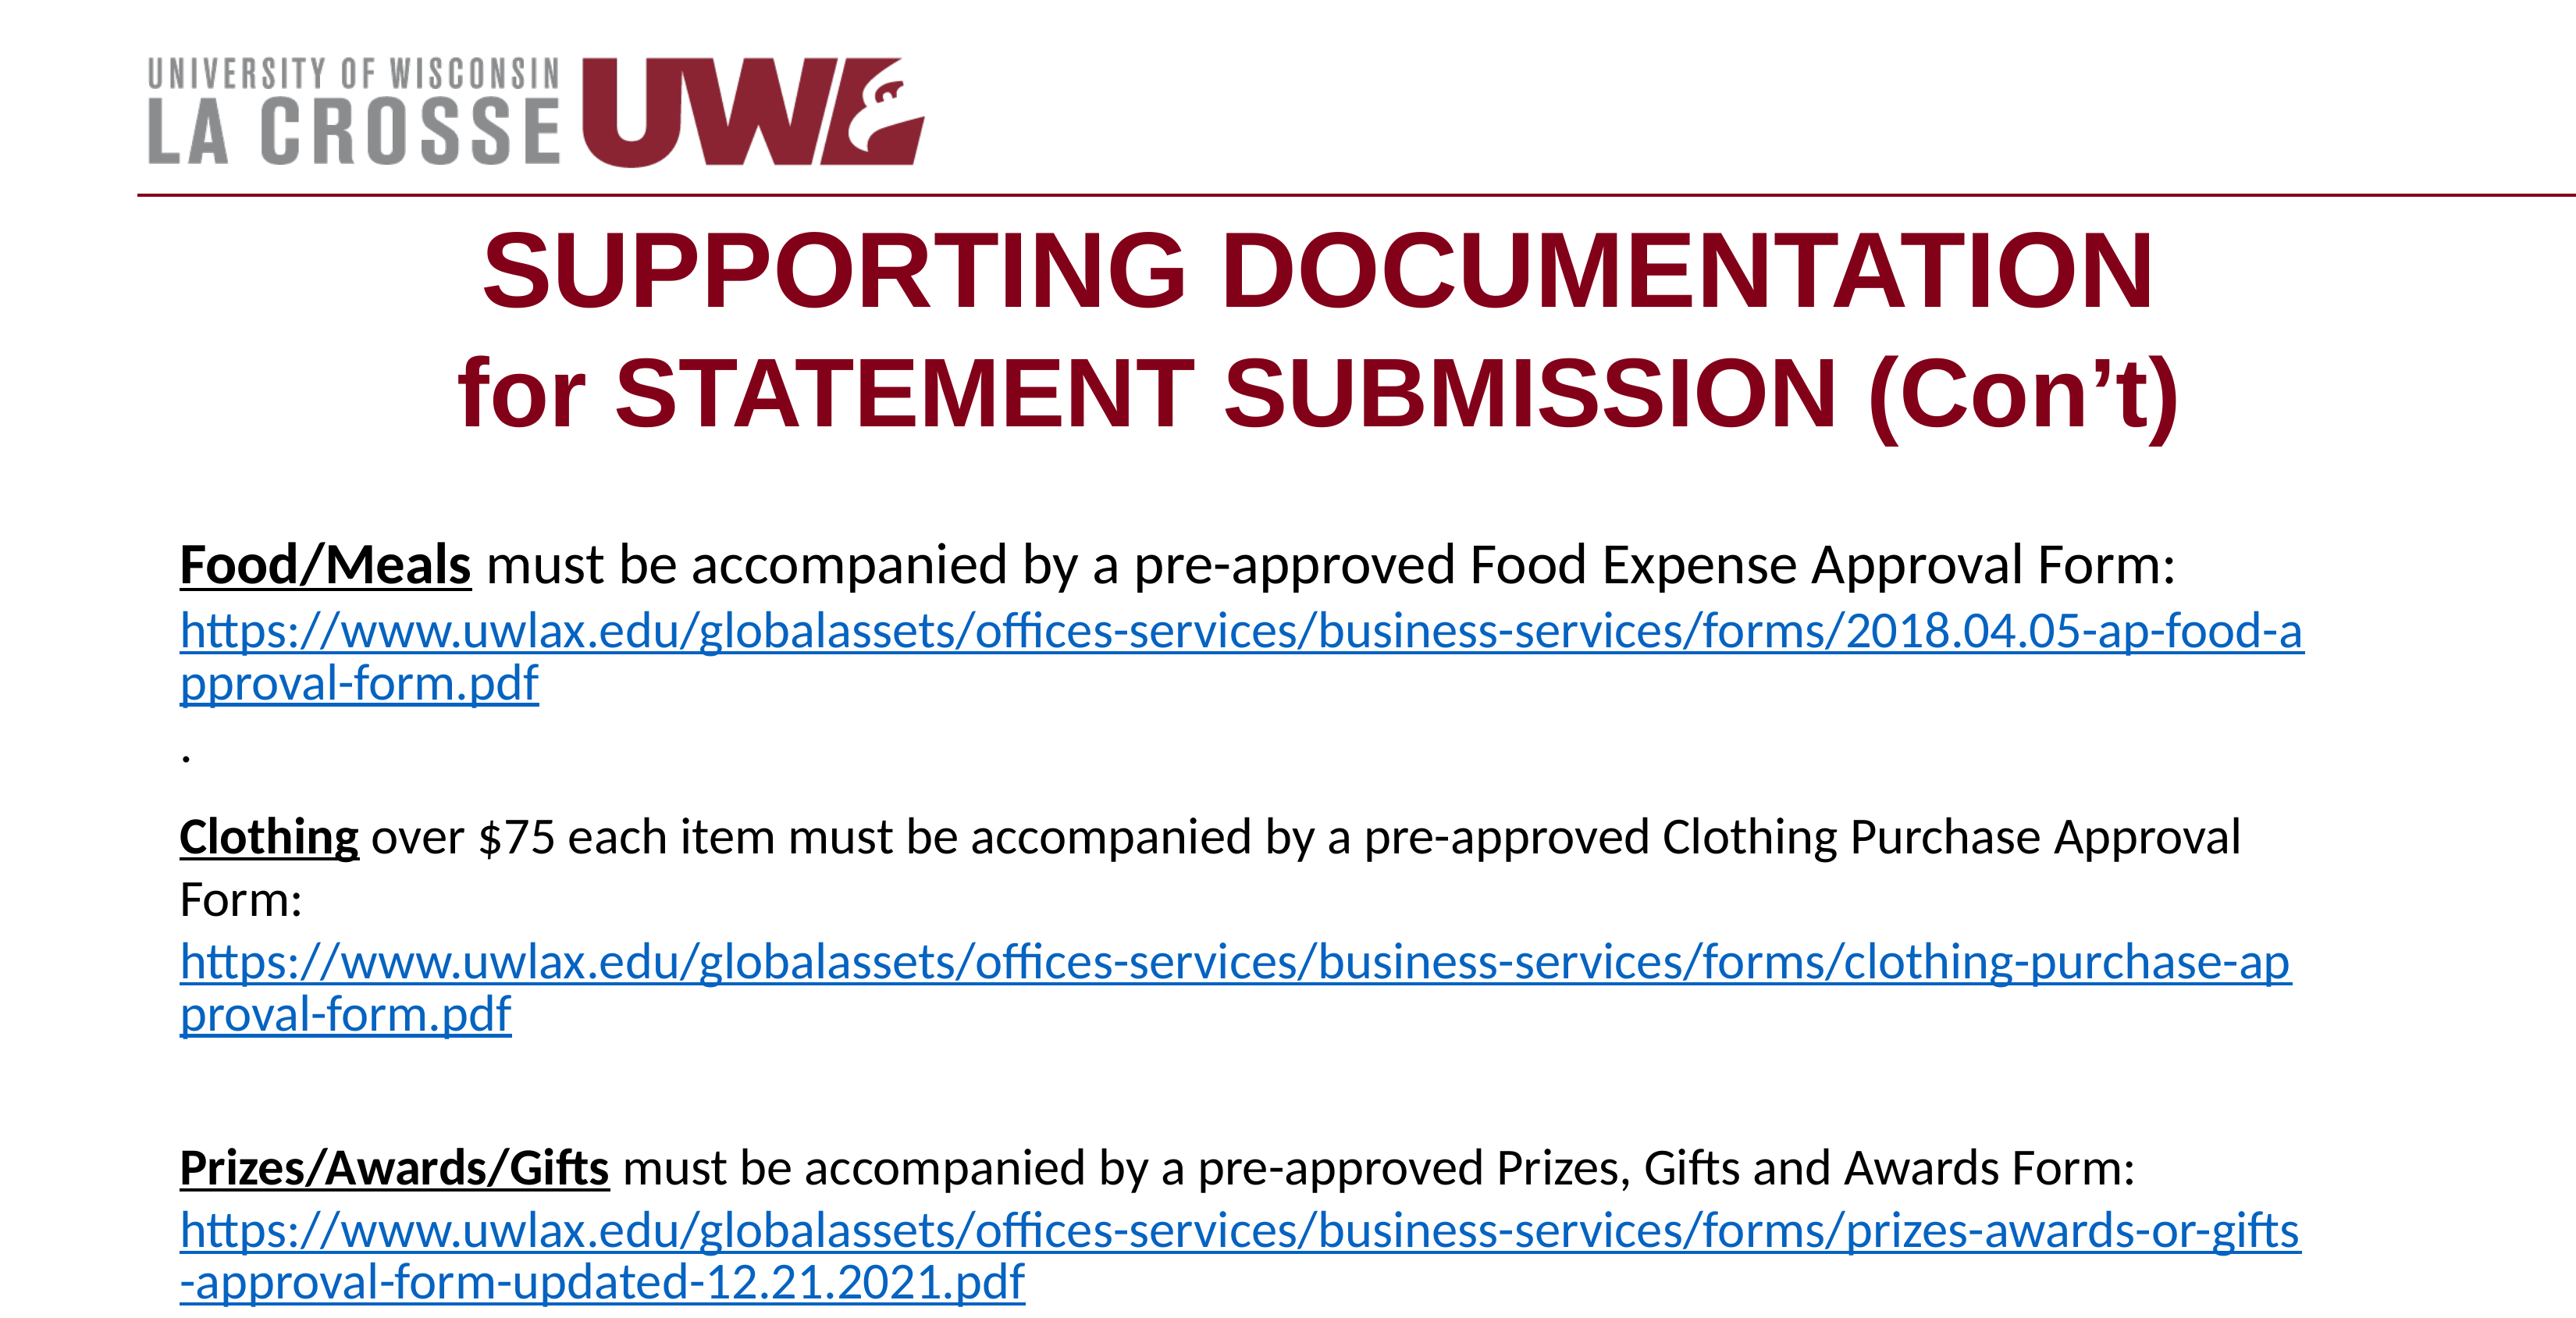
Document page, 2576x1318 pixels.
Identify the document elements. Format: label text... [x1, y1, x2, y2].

text_box Food/Meals must be accompanied by a pre-approved Food Expense Approval Form: https://www.uwlax.edu/globalassets/offices-services/business-services/forms/2018.04.05-ap-food-approval-form.pdf. Clothing over $75 each item must be accompanied by a pre-approved Clothing Purchase Approval Form: https://www.uwlax.edu/globalassets/offices-services/business-services/forms/clothing-purchase-approval-form.pdf Prizes/Awards/Gifts must be accompanied by a pre-approved Prizes, Gifts and Awards Form: https://www.uwlax.edu/globalassets/offices-services/business-services/forms/prizes-awards-or-gifts-approval-form-updated-12.21.2021.pdf [168, 519, 2327, 1222]
picture [137, 46, 931, 173]
text_box SUPPORTING DOCUMENTATION for STATEMENT SUBMISSION (Con’t) [330, 196, 2309, 452]
